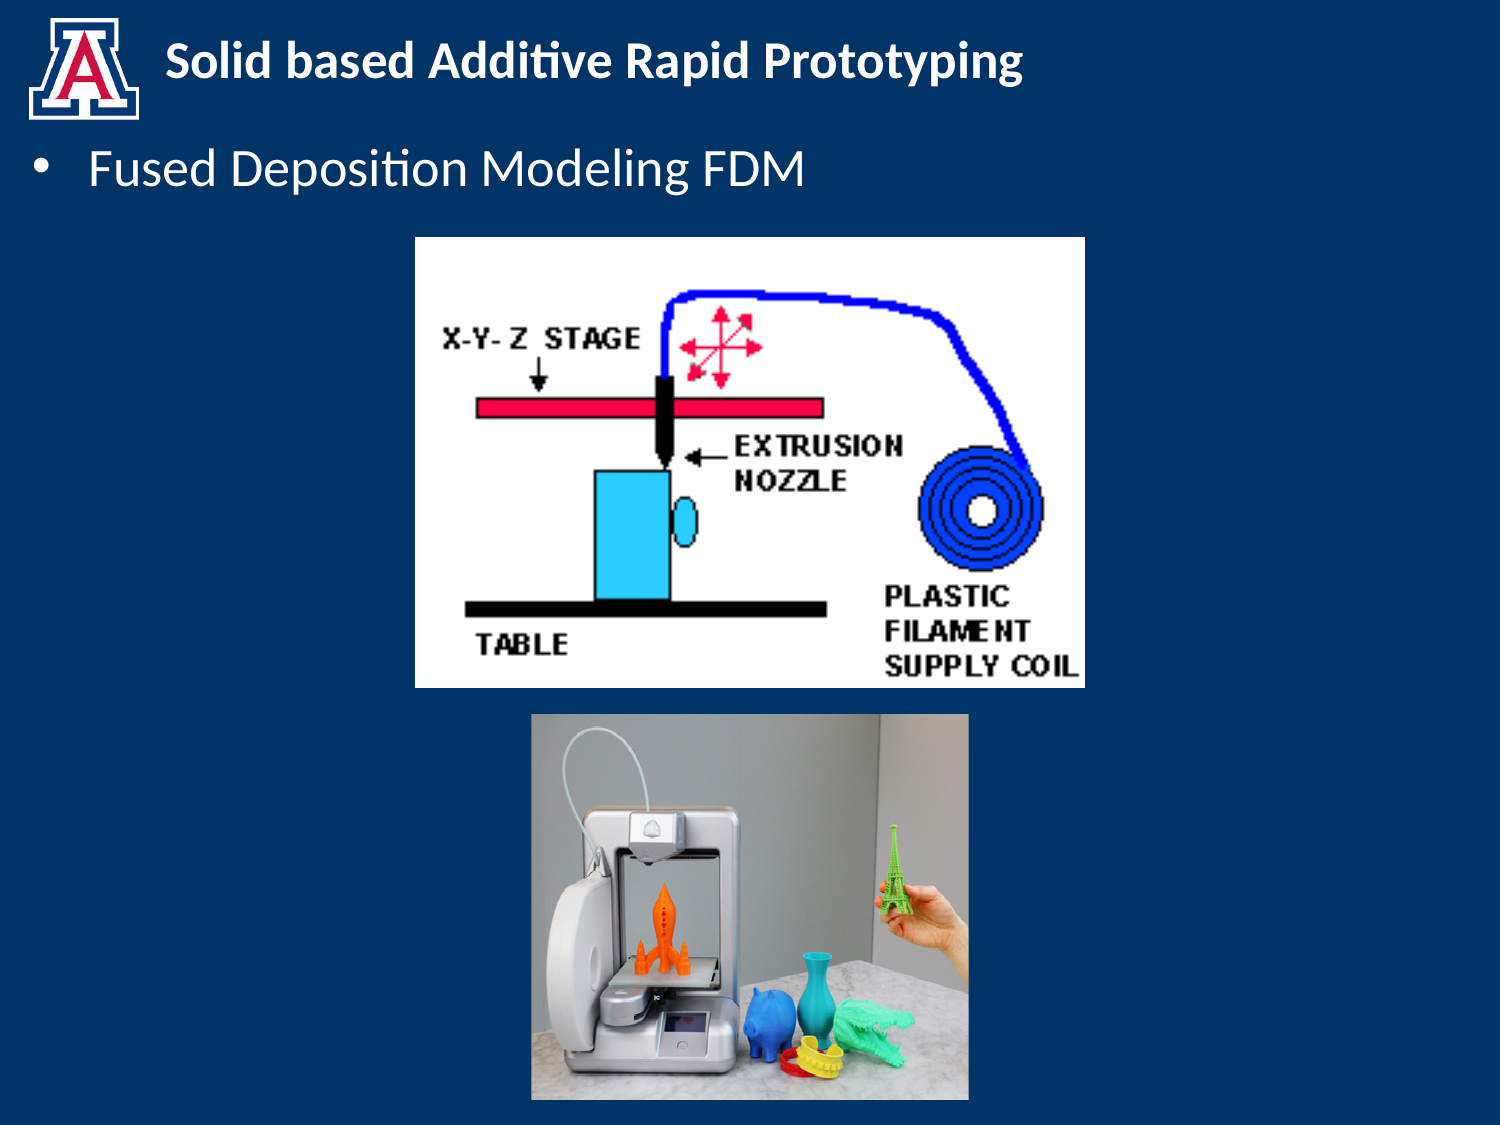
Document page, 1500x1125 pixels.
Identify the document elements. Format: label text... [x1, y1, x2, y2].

title Solid based Additive Rapid Prototyping [150, 17, 1481, 97]
list Fused Deposition Modeling FDM [16, 125, 1500, 1125]
picture [531, 714, 969, 1101]
picture [414, 237, 1085, 688]
picture [28, 18, 139, 122]
